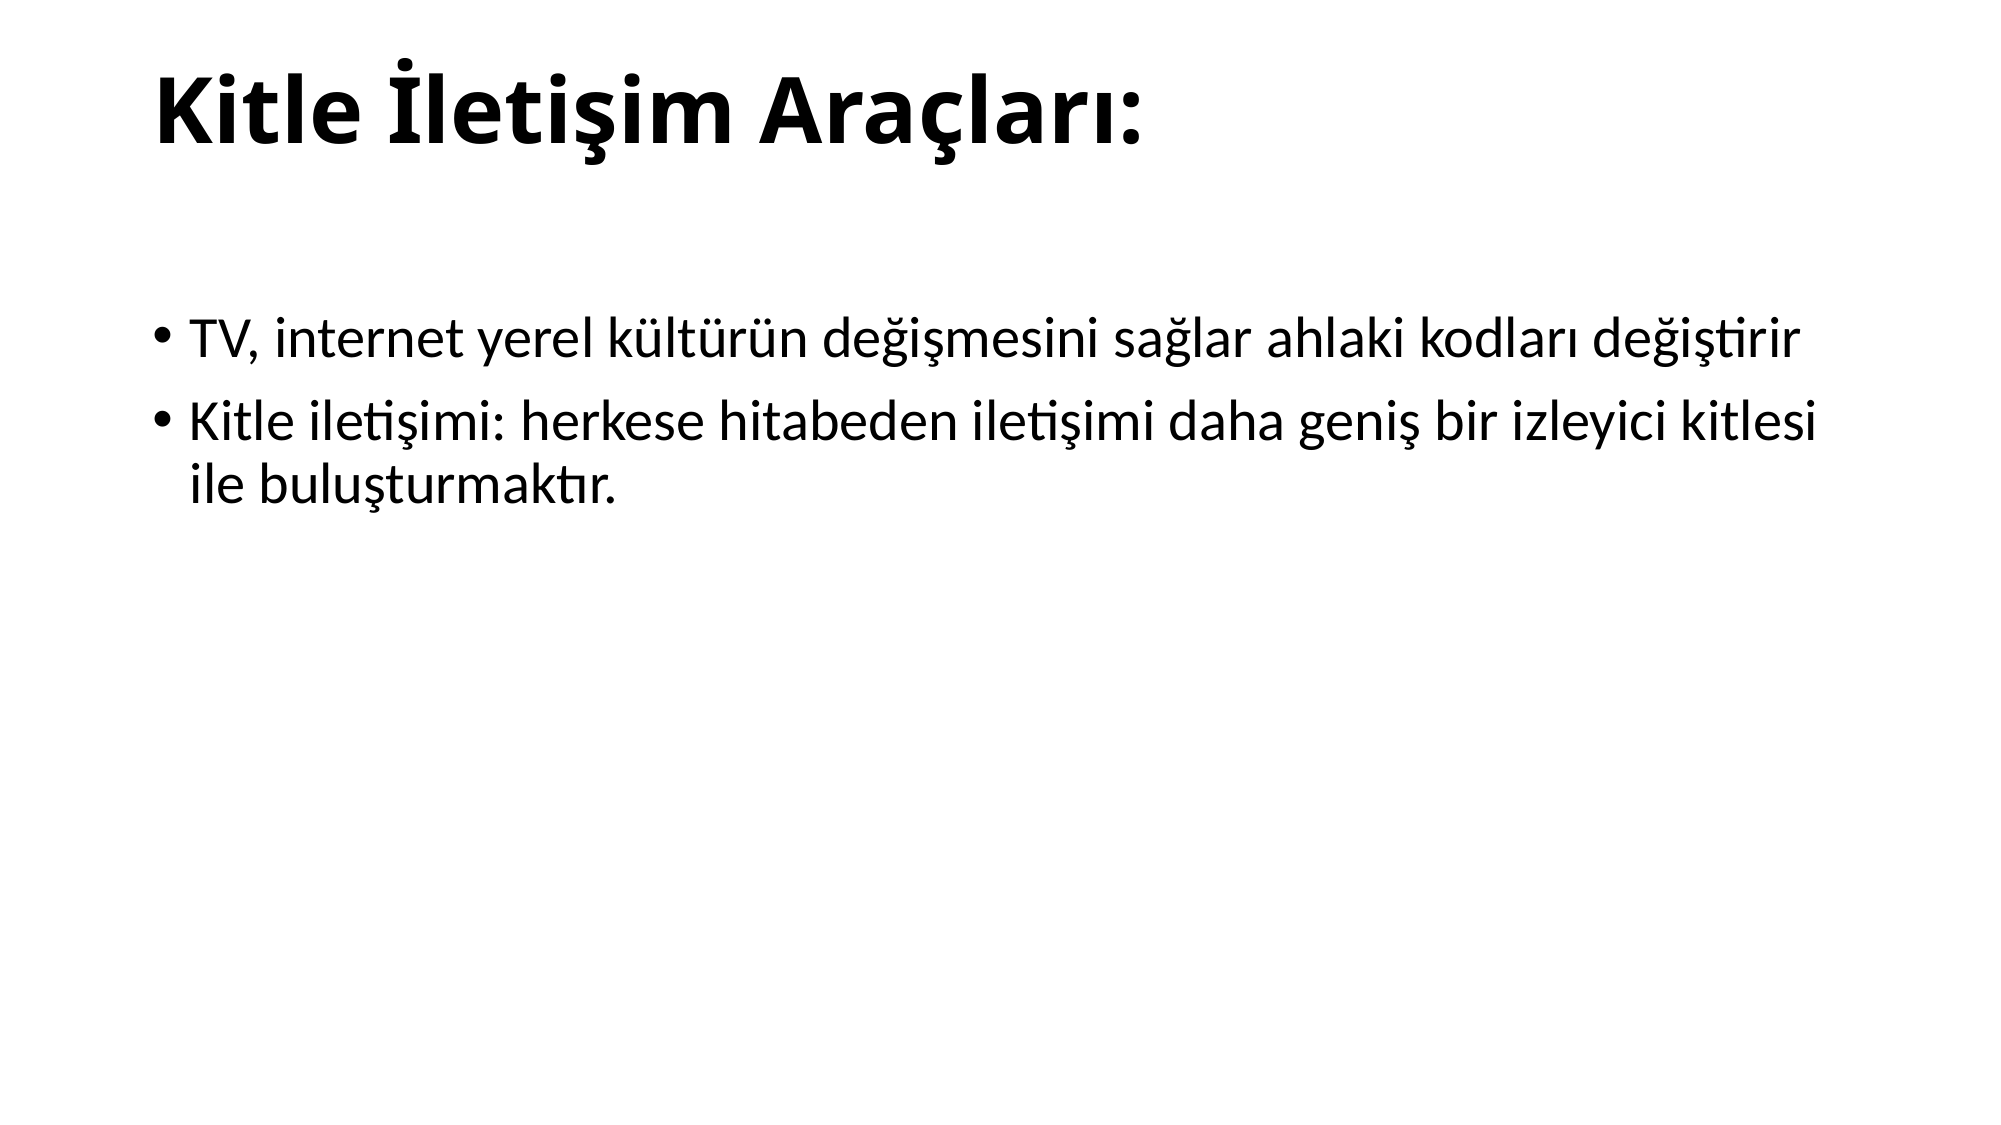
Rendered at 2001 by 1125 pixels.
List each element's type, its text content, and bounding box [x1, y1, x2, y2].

list TV, internet yerel kültürün değişmesini sağlar ahlaki kodları değiştirir Kitle iletişimi: herkese hitabeden iletişimi daha geniş bir izleyici kitlesi ile buluşturmaktır. [137, 299, 1863, 1014]
title Kitle İletişim Araçları: [137, 59, 1863, 278]
